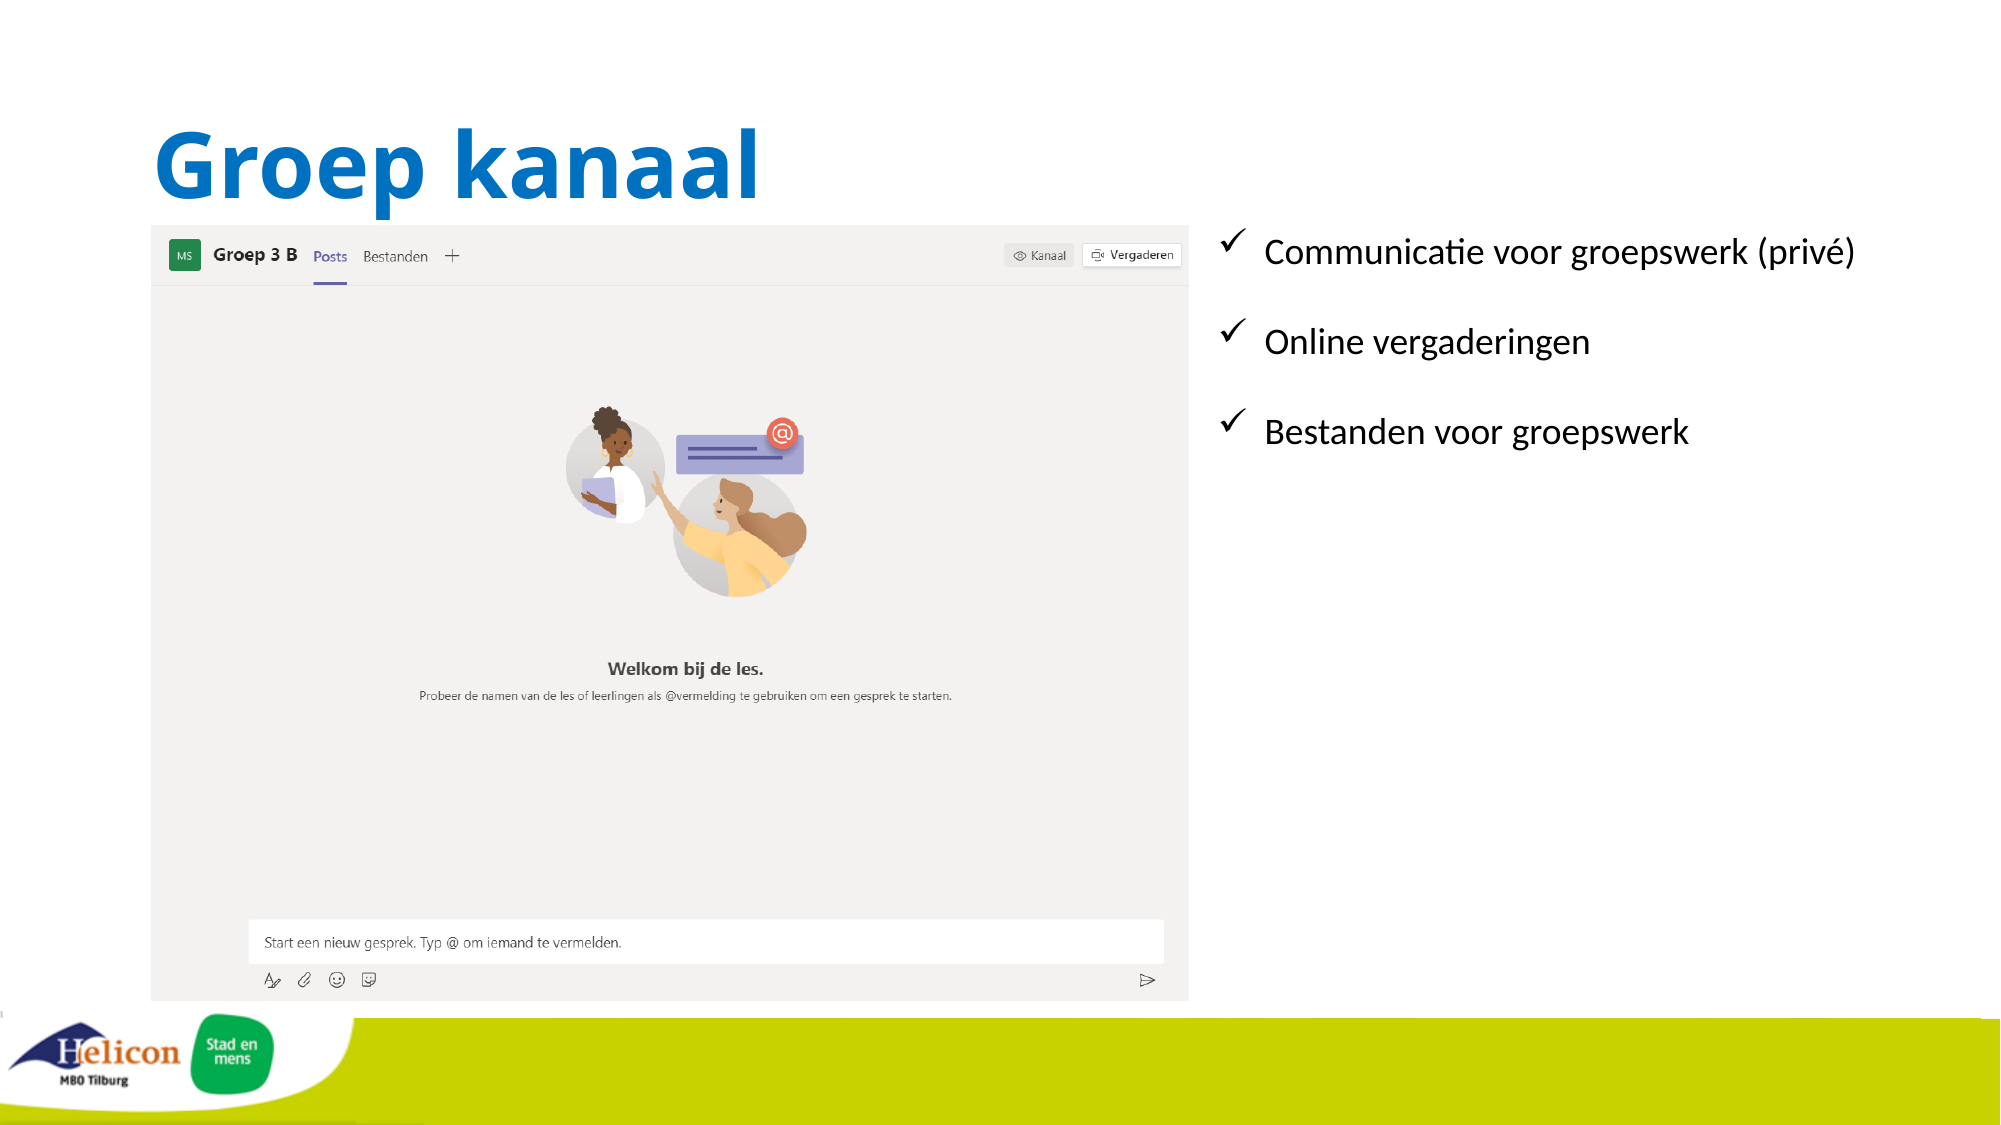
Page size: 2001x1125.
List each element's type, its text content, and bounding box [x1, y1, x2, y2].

text_box Communicatie voor groepswerk (privé) Online vergaderingen Bestanden voor groepswerk [1202, 219, 1973, 504]
picture [0, 1011, 424, 1125]
picture [151, 225, 1189, 1001]
title Groep kanaal [137, 59, 1863, 278]
